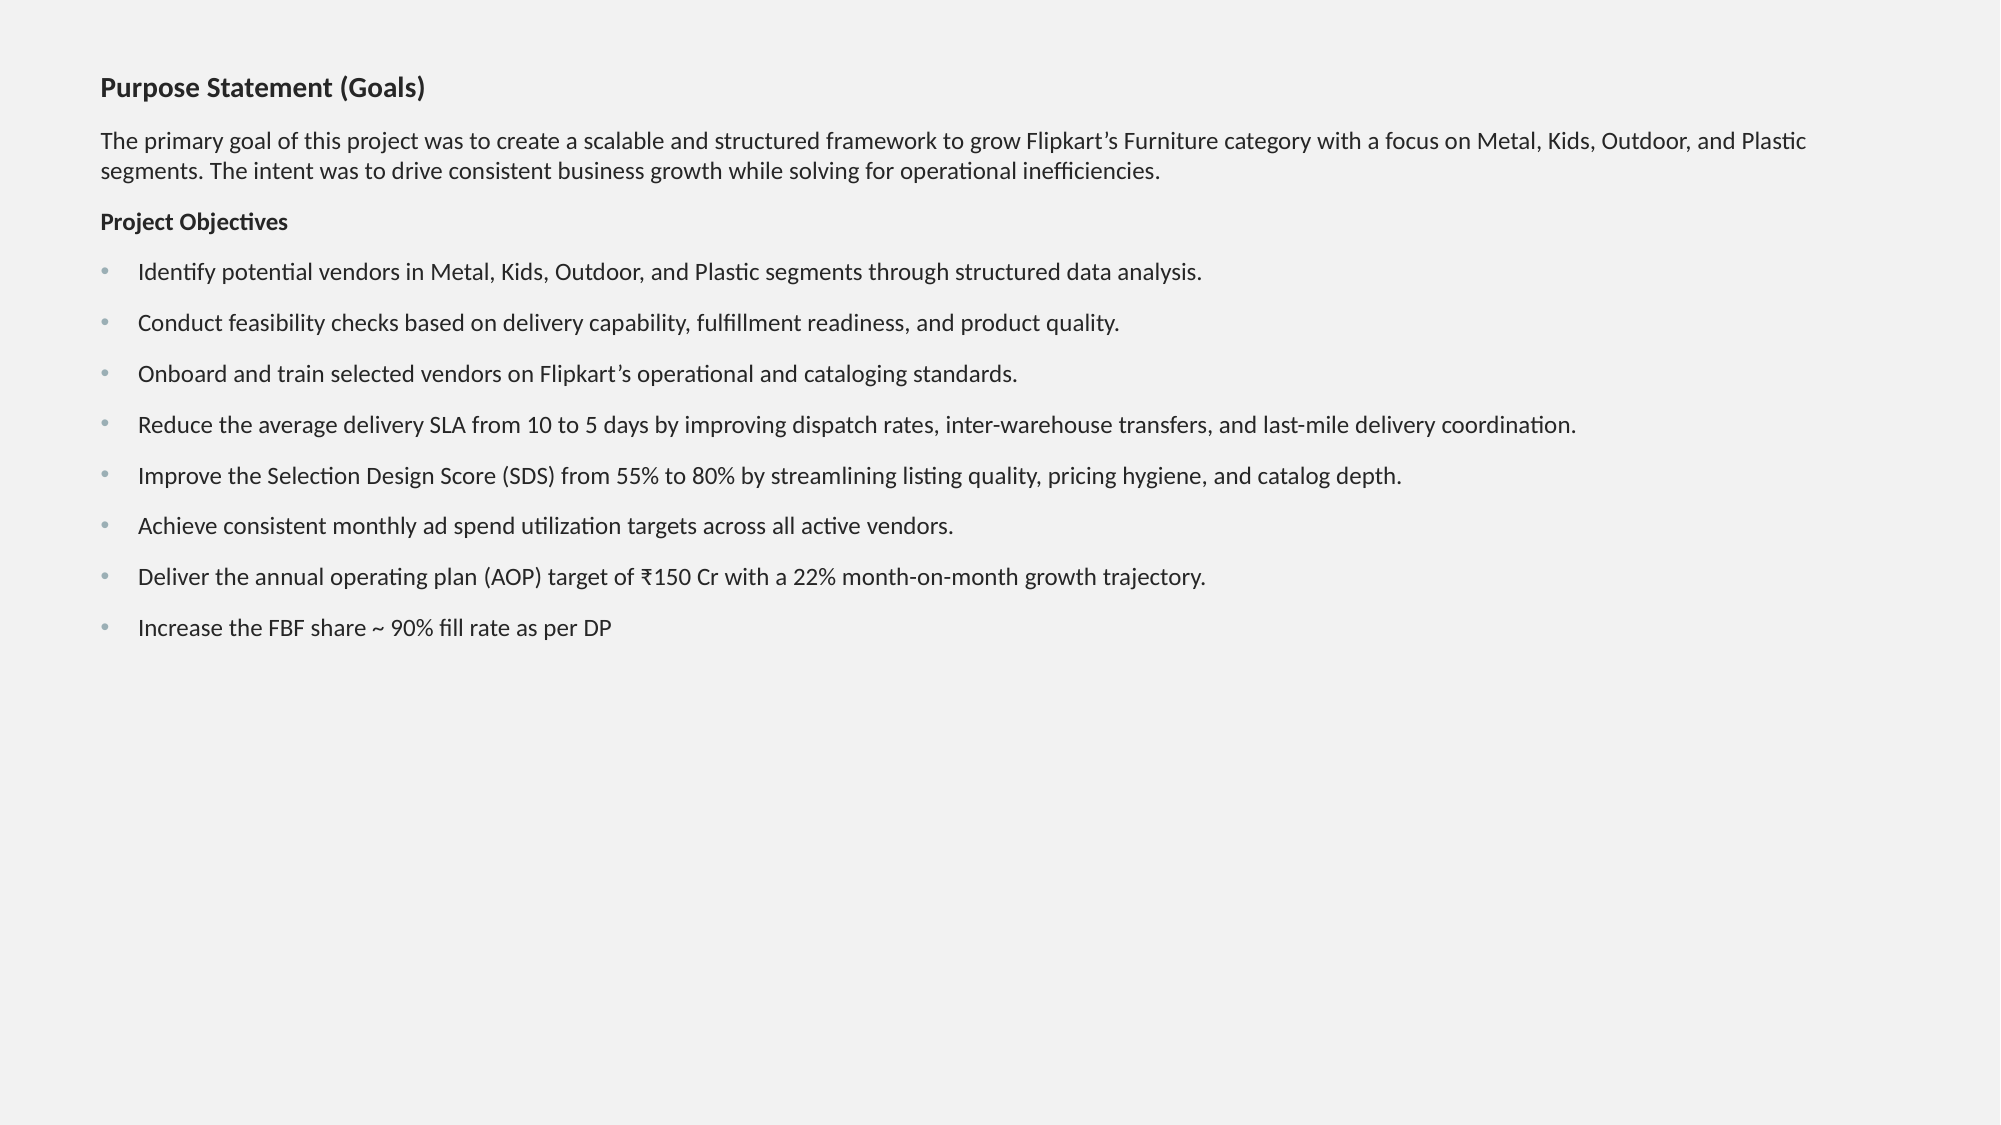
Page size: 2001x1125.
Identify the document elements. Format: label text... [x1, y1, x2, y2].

list Purpose Statement (Goals) The primary goal of this project was to create a scalable and structured framework to grow Flipkart’s Furniture category with a focus on Metal, Kids, Outdoor, and Plastic segments. The intent was to drive consistent business growth while solving for operational inefficiencies. Project Objectives Identify potential vendors in Metal, Kids, Outdoor, and Plastic segments through structured data analysis. Conduct feasibility checks based on delivery capability, fulfillment readiness, and product quality. Onboard and train selected vendors on Flipkart’s operational and cataloging standards. Reduce the average delivery SLA from 10 to 5 days by improving dispatch rates, inter-warehouse transfers, and last-mile delivery coordination. Improve the Selection Design Score (SDS) from 55% to 80% by streamlining listing quality, pricing hygiene, and catalog depth. Achieve consistent monthly ad spend utilization targets across all active vendors. Deliver the annual operating plan (AOP) target of ₹150 Cr with a 22% month-on-month growth trajectory. Increase the FBF share ~ 90% fill rate as per DP [85, 61, 1855, 1009]
